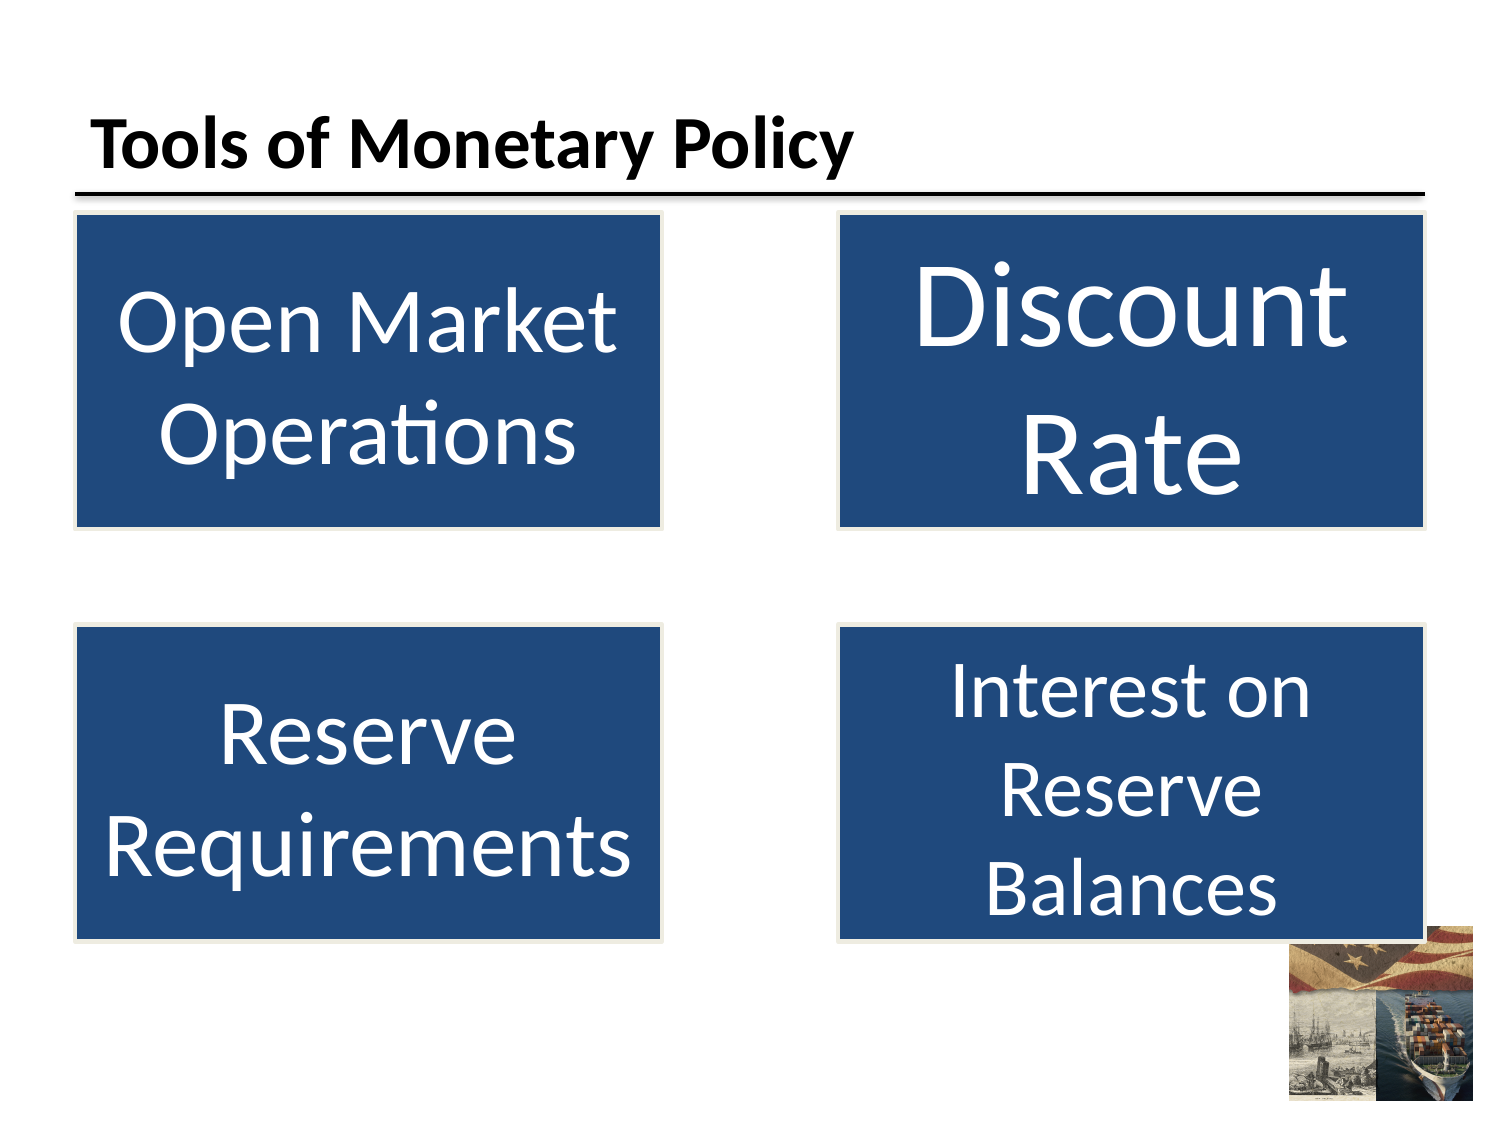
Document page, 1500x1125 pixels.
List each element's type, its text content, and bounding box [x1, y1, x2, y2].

picture [1289, 926, 1473, 1101]
title Tools of Monetary Policy [75, 45, 1425, 210]
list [74, 212, 1426, 963]
